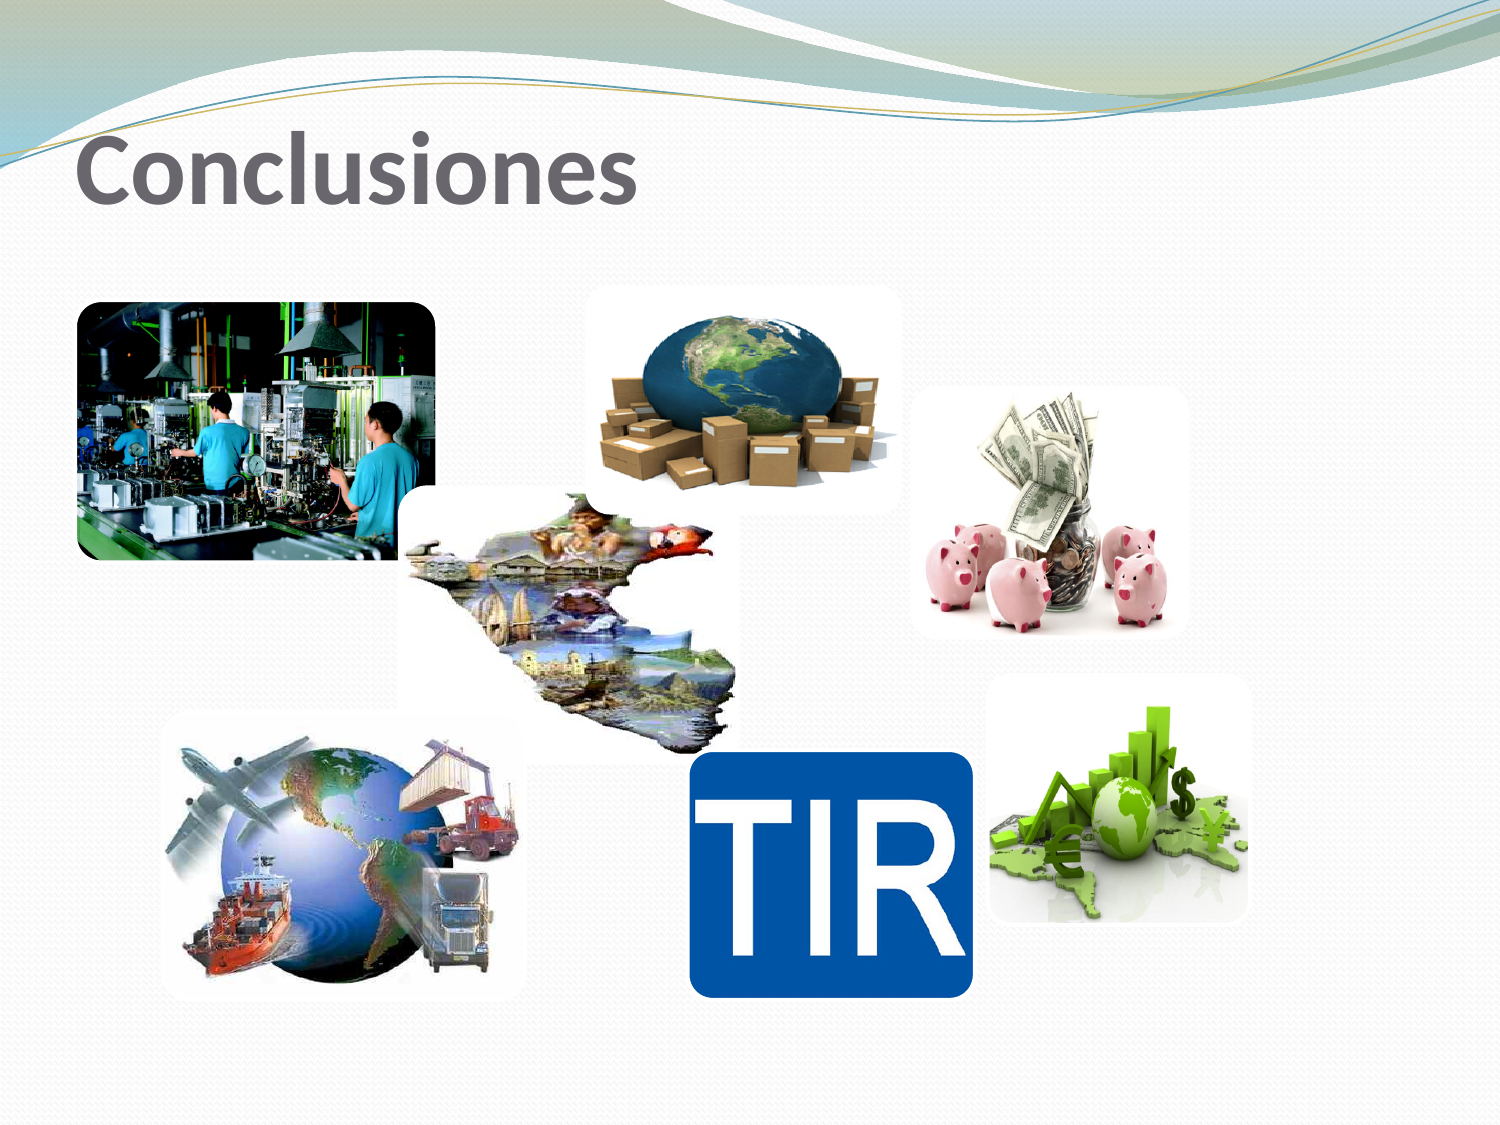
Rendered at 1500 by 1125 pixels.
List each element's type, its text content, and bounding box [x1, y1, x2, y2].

text_box [910, 385, 1190, 640]
text_box [985, 672, 1253, 928]
text_box [397, 485, 740, 765]
title Conclusiones [75, 37, 1425, 225]
text_box [160, 710, 528, 1003]
text_box [585, 285, 903, 515]
text_box [685, 747, 978, 1003]
text_box [72, 297, 440, 565]
